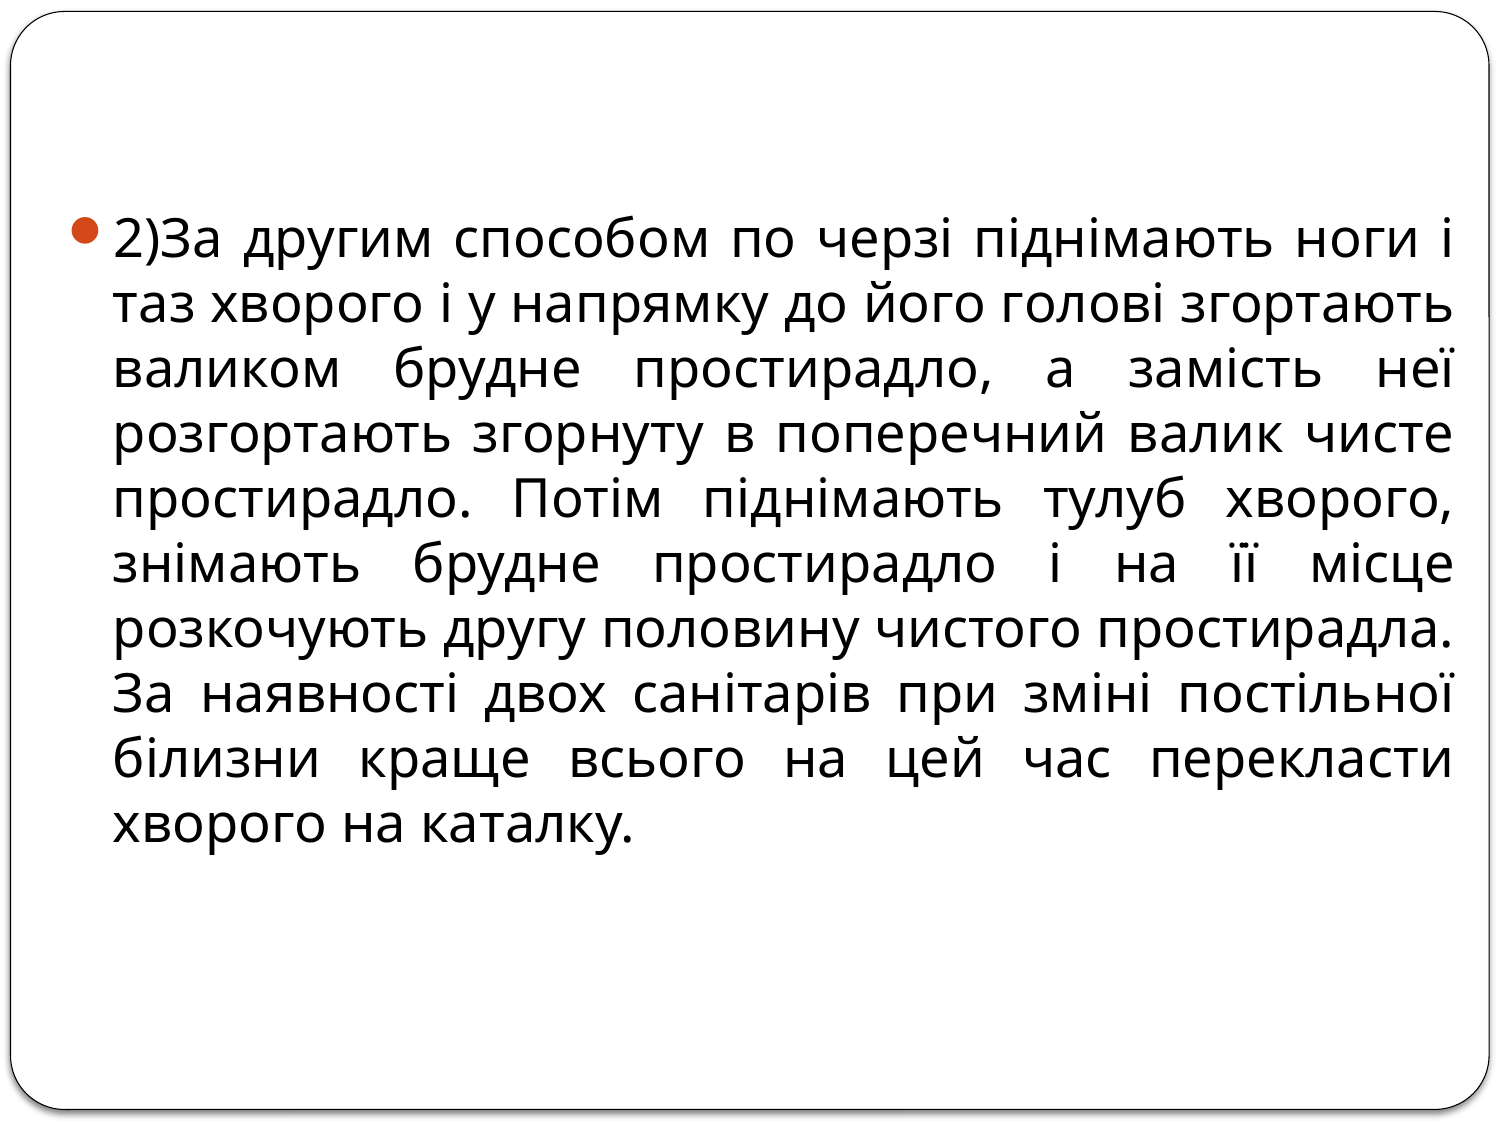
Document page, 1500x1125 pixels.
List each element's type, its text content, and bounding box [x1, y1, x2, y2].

list 2)За другим способом по черзі піднімають ноги і таз хворого і у напрямку до його голові згортають валиком брудне простирадло, а замість неї розгортають згорнуту в поперечний валик чисте простирадло. Потім піднімають тулуб хворого, знімають брудне простирадло і на її місце розкочують другу половину чистого простирадла. За наявності двох санітарів при зміні постільної білизни краще всього на цей час перекласти хворого на каталку. [53, 196, 1471, 988]
